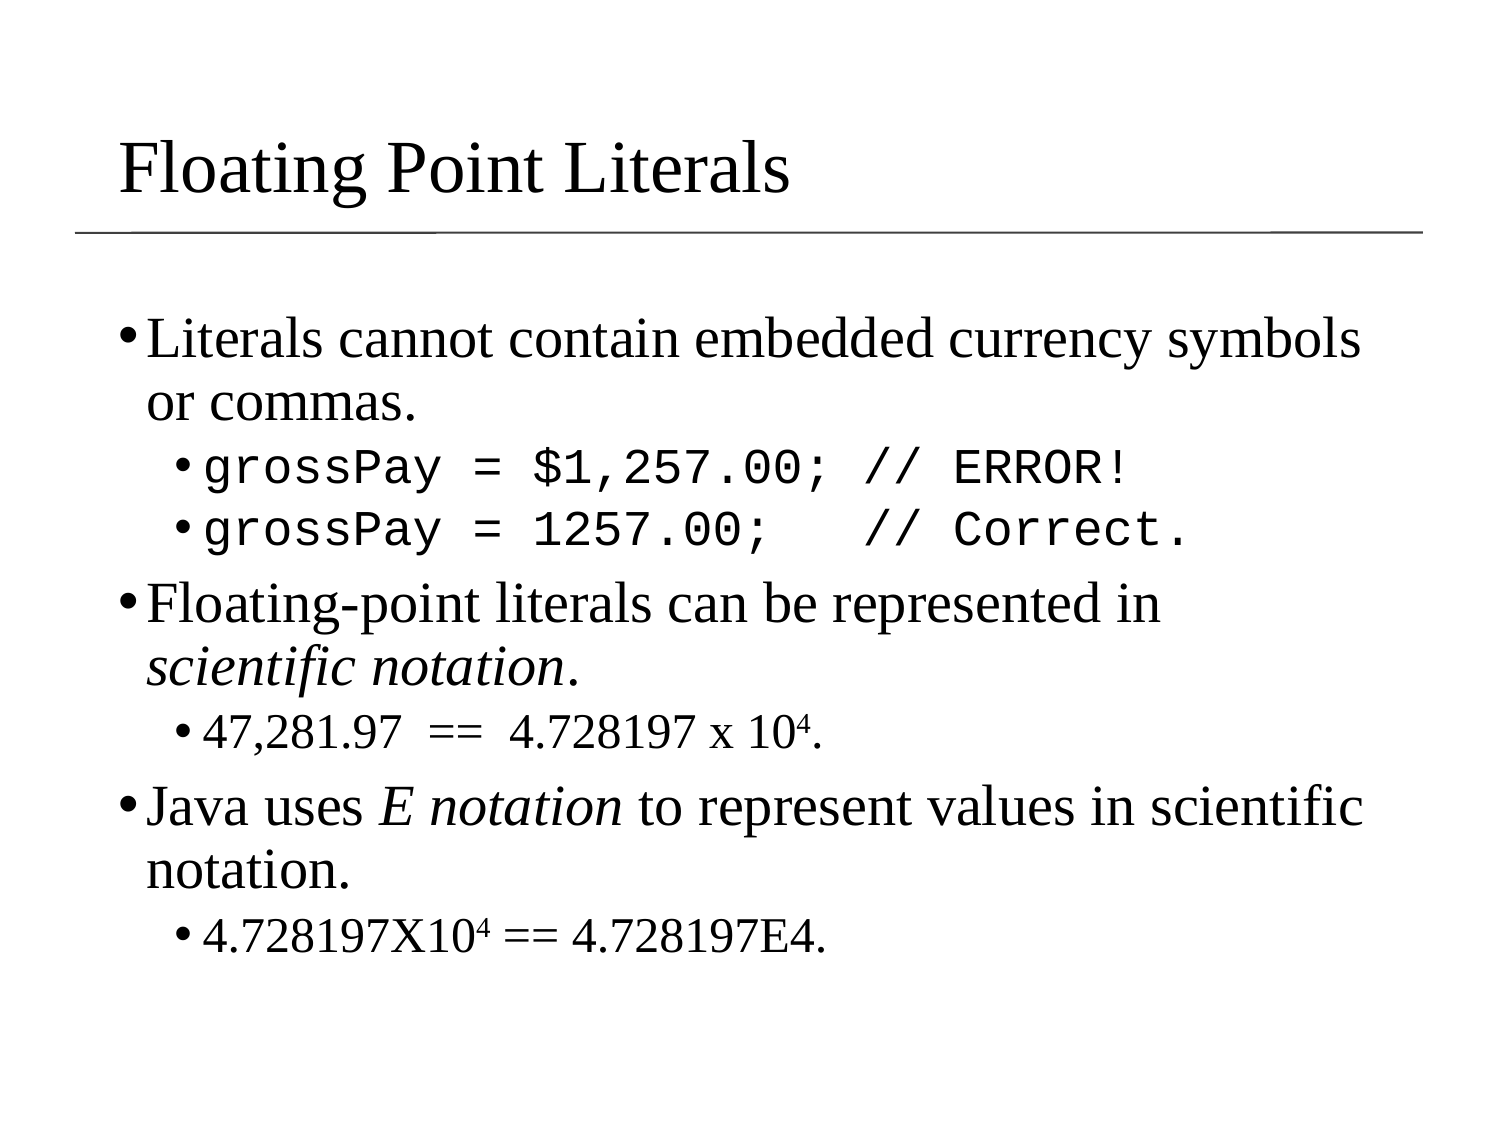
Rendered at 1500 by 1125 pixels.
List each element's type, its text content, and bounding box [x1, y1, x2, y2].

list Literals cannot contain embedded currency symbols or commas. grossPay = $1,257.00; // ERROR! grossPay = 1257.00; // Correct. Floating-point literals can be represented in scientific notation. 47,281.97 == 4.728197 x 104. Java uses E notation to represent values in scientific notation. 4.728197X104 == 4.728197E4. [103, 299, 1397, 1014]
title Floating Point Literals [103, 59, 1397, 278]
